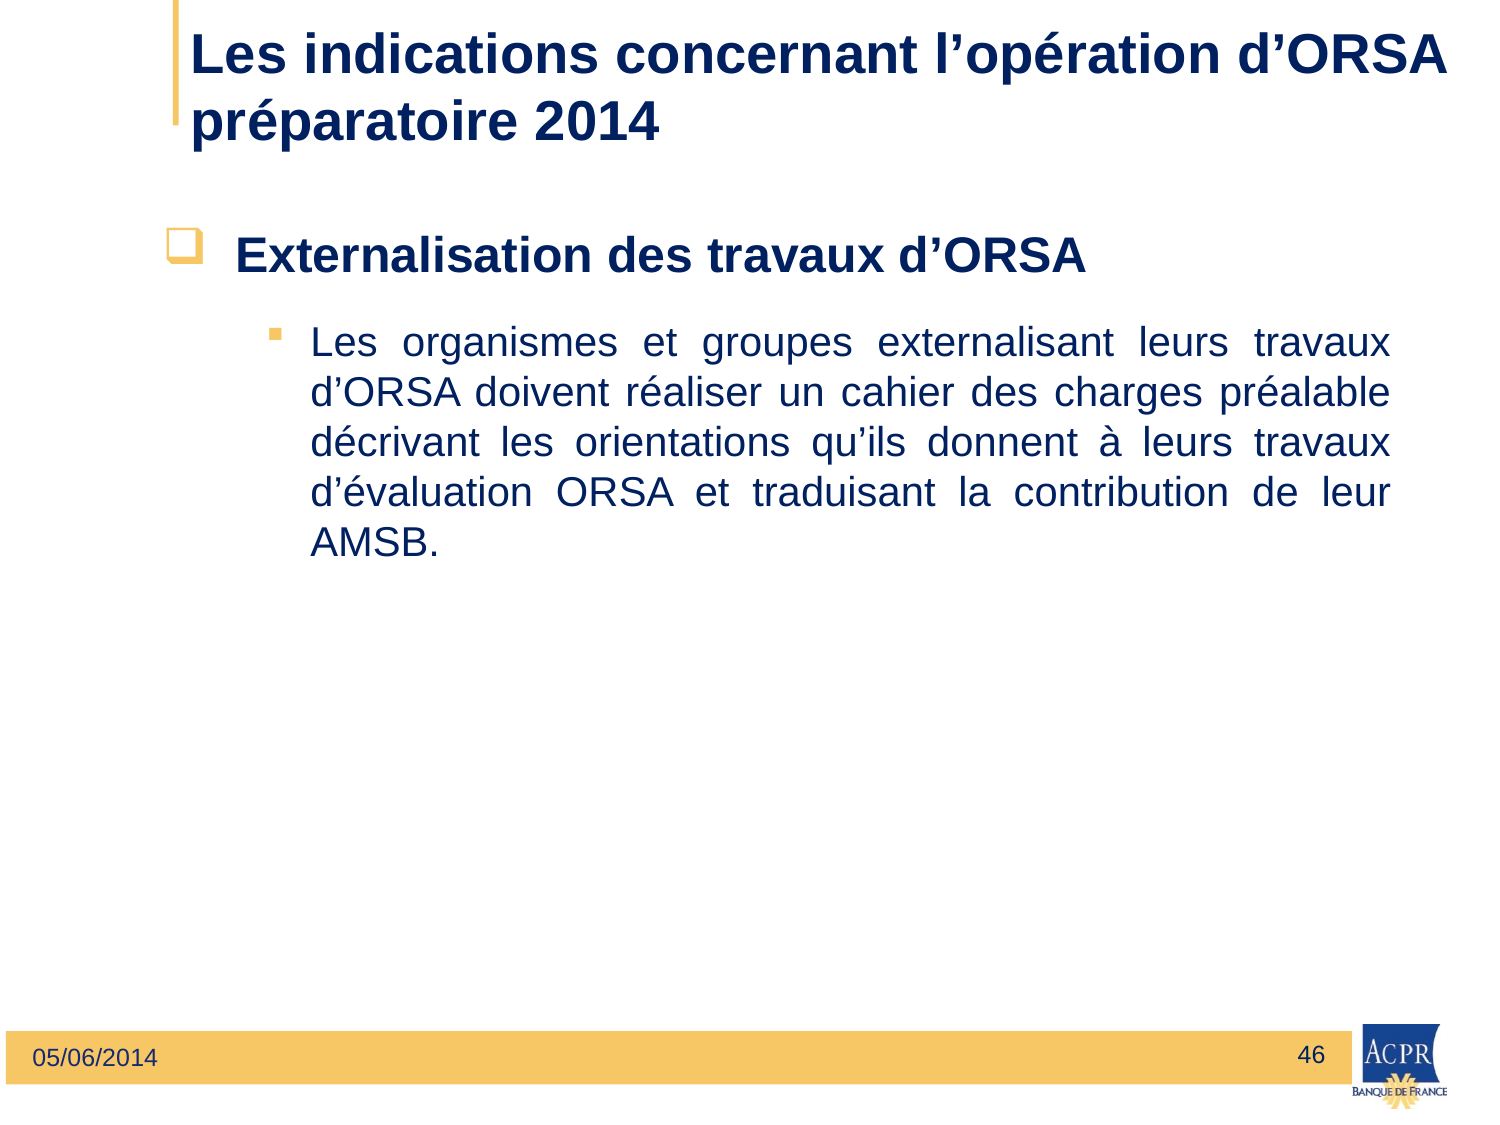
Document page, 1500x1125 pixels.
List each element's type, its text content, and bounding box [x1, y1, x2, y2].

picture [1352, 1024, 1447, 1109]
text_box 05/06/2014 [17, 1033, 368, 1083]
title Les indications concernant l’opération d’ORSA préparatoire 2014 [175, 20, 1500, 149]
list Externalisation des travaux d’ORSA Les organismes et groupes externalisant leurs travaux d’ORSA doivent réaliser un cahier des charges préalable décrivant les orientations qu’ils donnent à leurs travaux d’évaluation ORSA et traduisant la contribution de leur AMSB. [147, 215, 1407, 976]
text_box 46 [990, 1023, 1341, 1083]
